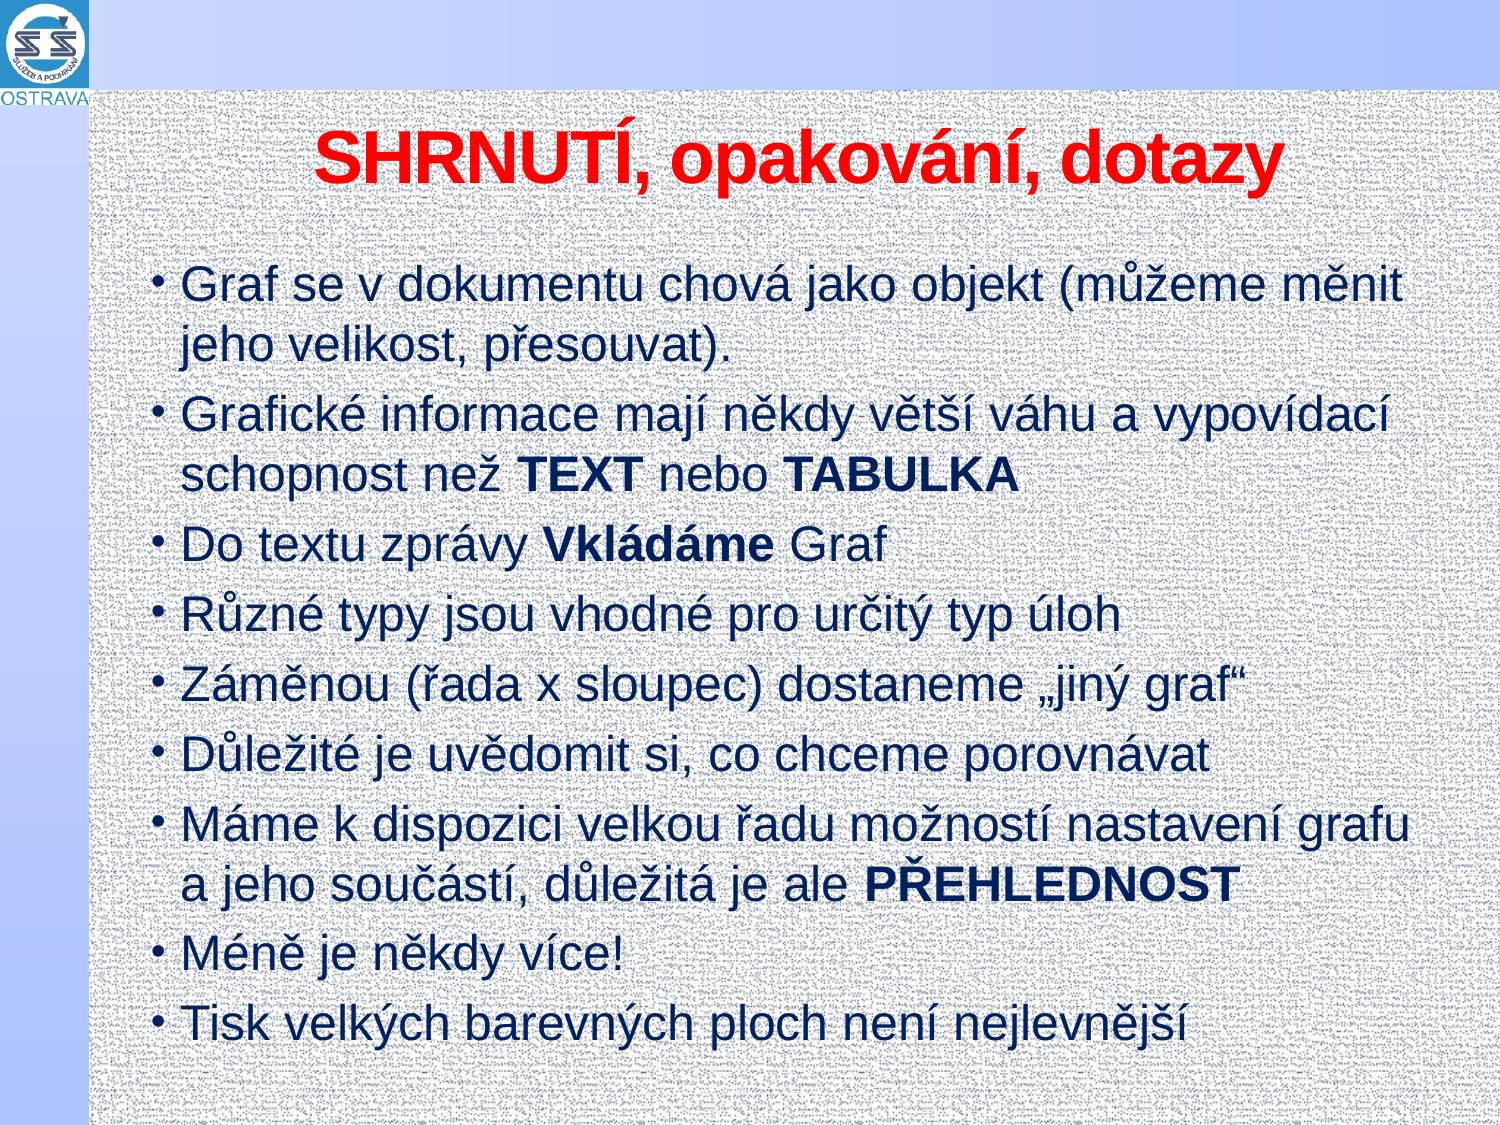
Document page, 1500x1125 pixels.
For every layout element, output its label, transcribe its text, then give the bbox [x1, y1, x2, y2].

list Graf se v dokumentu chová jako objekt (můžeme měnit jeho velikost, přesouvat). Grafické informace mají někdy větší váhu a vypovídací schopnost než TEXT nebo TABULKA Do textu zprávy Vkládáme Graf Různé typy jsou vhodné pro určitý typ úloh Záměnou (řada x sloupec) dostaneme „jiný graf“ Důležité je uvědomit si, co chceme porovnávat Máme k dispozici velkou řadu možností nastavení grafu a jeho součástí, důležitá je ale PŘEHLEDNOST Méně je někdy více! Tisk velkých barevných ploch není nejlevnější [135, 243, 1465, 1100]
picture [0, 0, 89, 105]
title SHRNUTÍ, opakování, dotazy [135, 94, 1465, 213]
